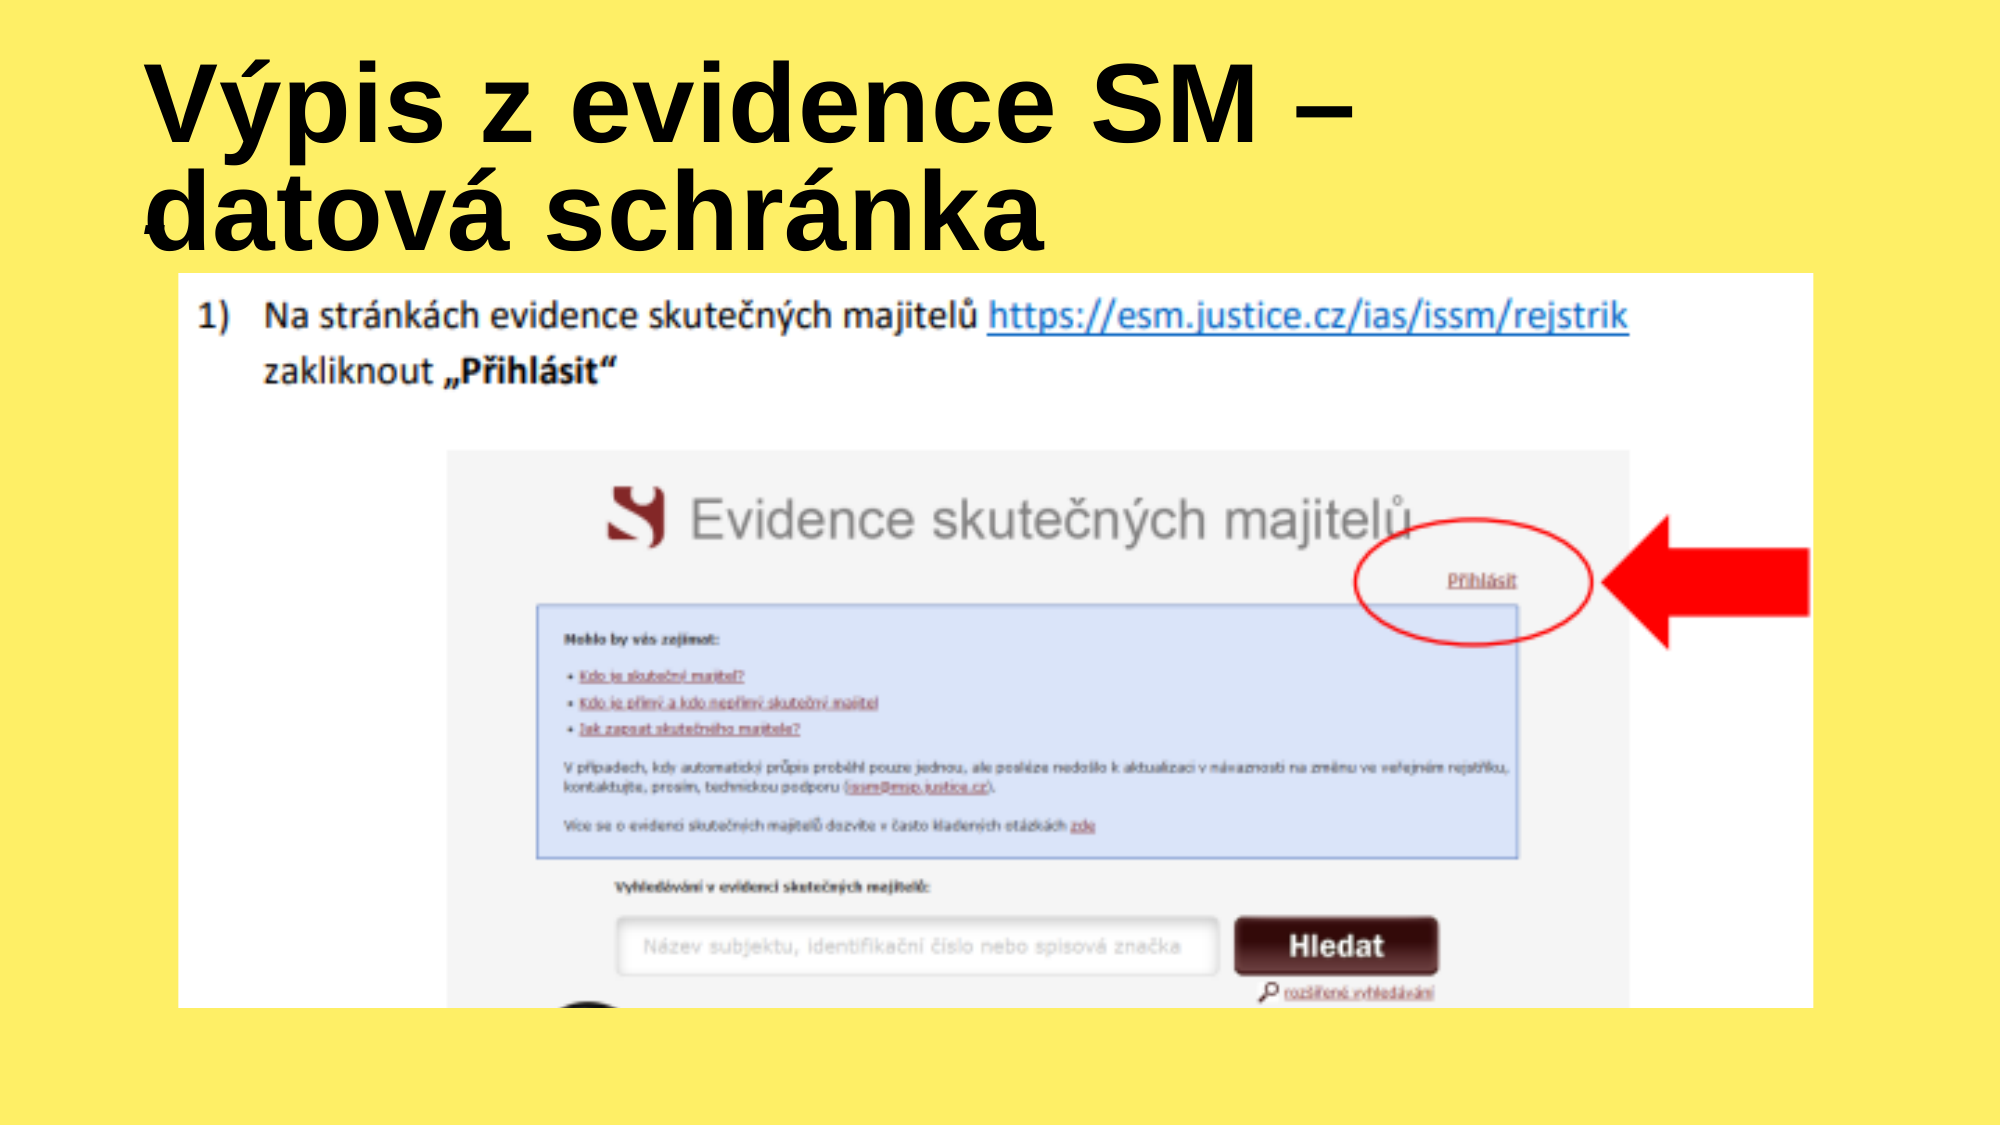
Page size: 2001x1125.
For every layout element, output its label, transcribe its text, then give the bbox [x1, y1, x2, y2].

picture [178, 273, 1814, 1008]
text_box - [128, 167, 1918, 273]
title Výpis z evidence SM – datová schránka [128, 49, 1697, 167]
